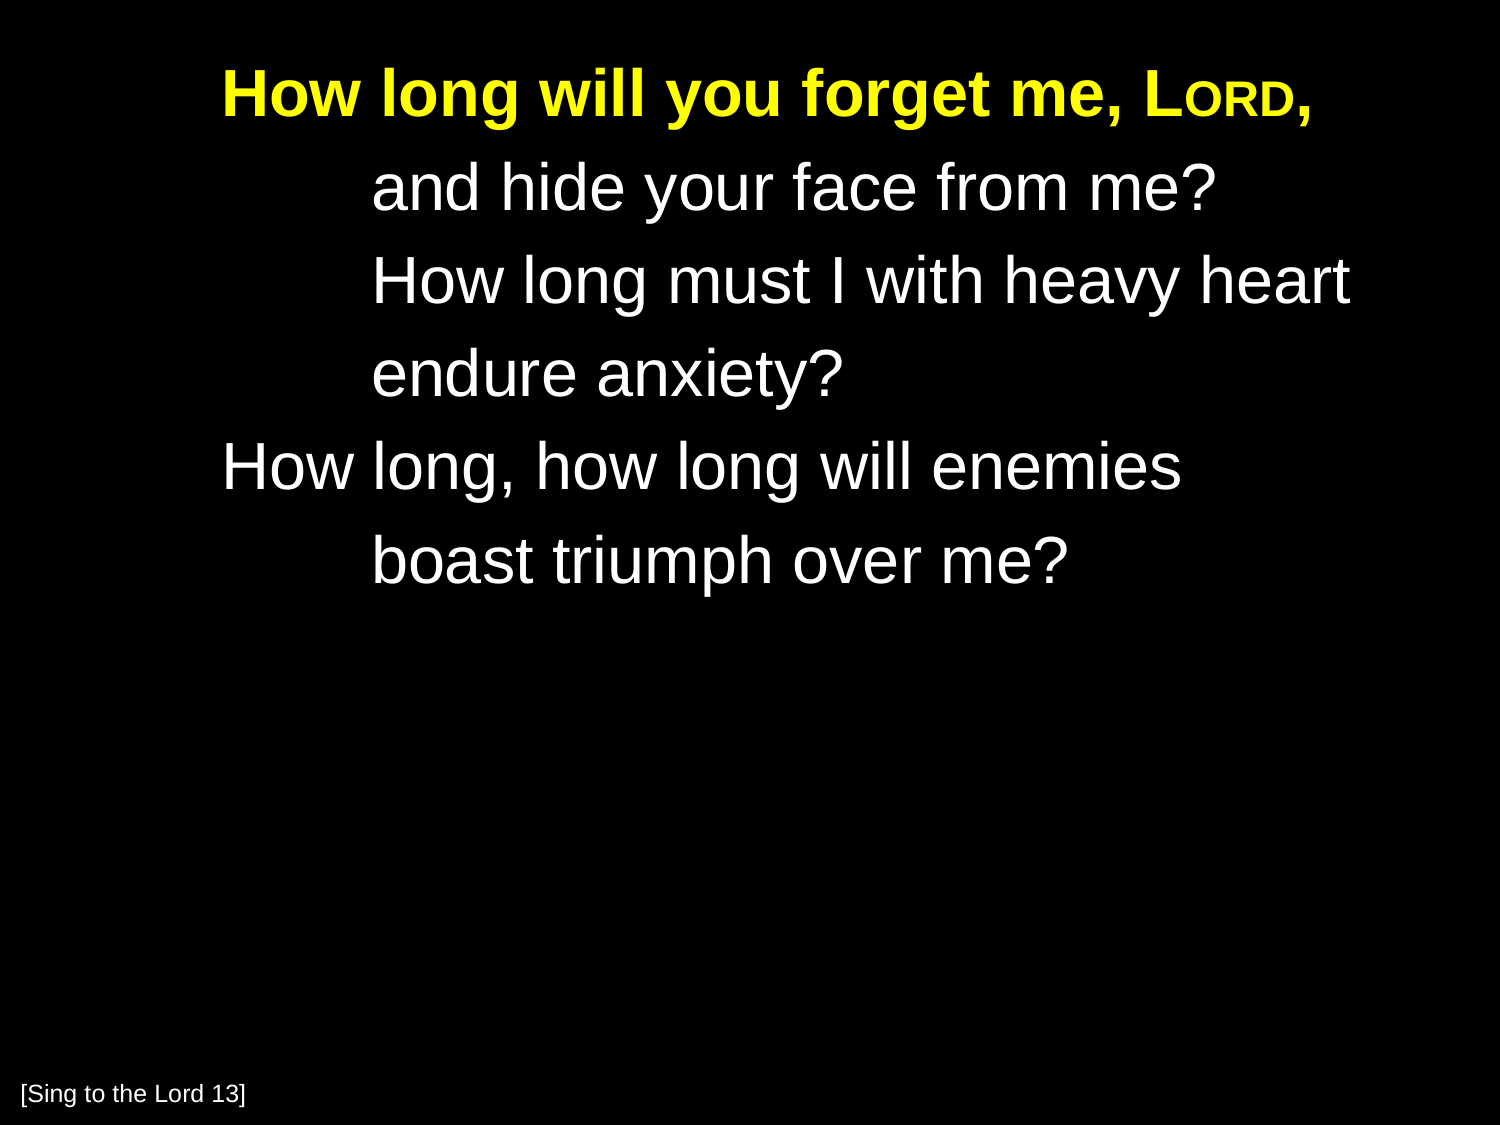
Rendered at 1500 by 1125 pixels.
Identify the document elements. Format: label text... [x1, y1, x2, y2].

text_box [Sing to the Lord 13] [5, 1070, 526, 1115]
list How long will you forget me, Lord, and hide your face from me? How long must I with heavy heart endure anxiety? How long, how long will enemies boast triumph over me? [0, 42, 1500, 1047]
